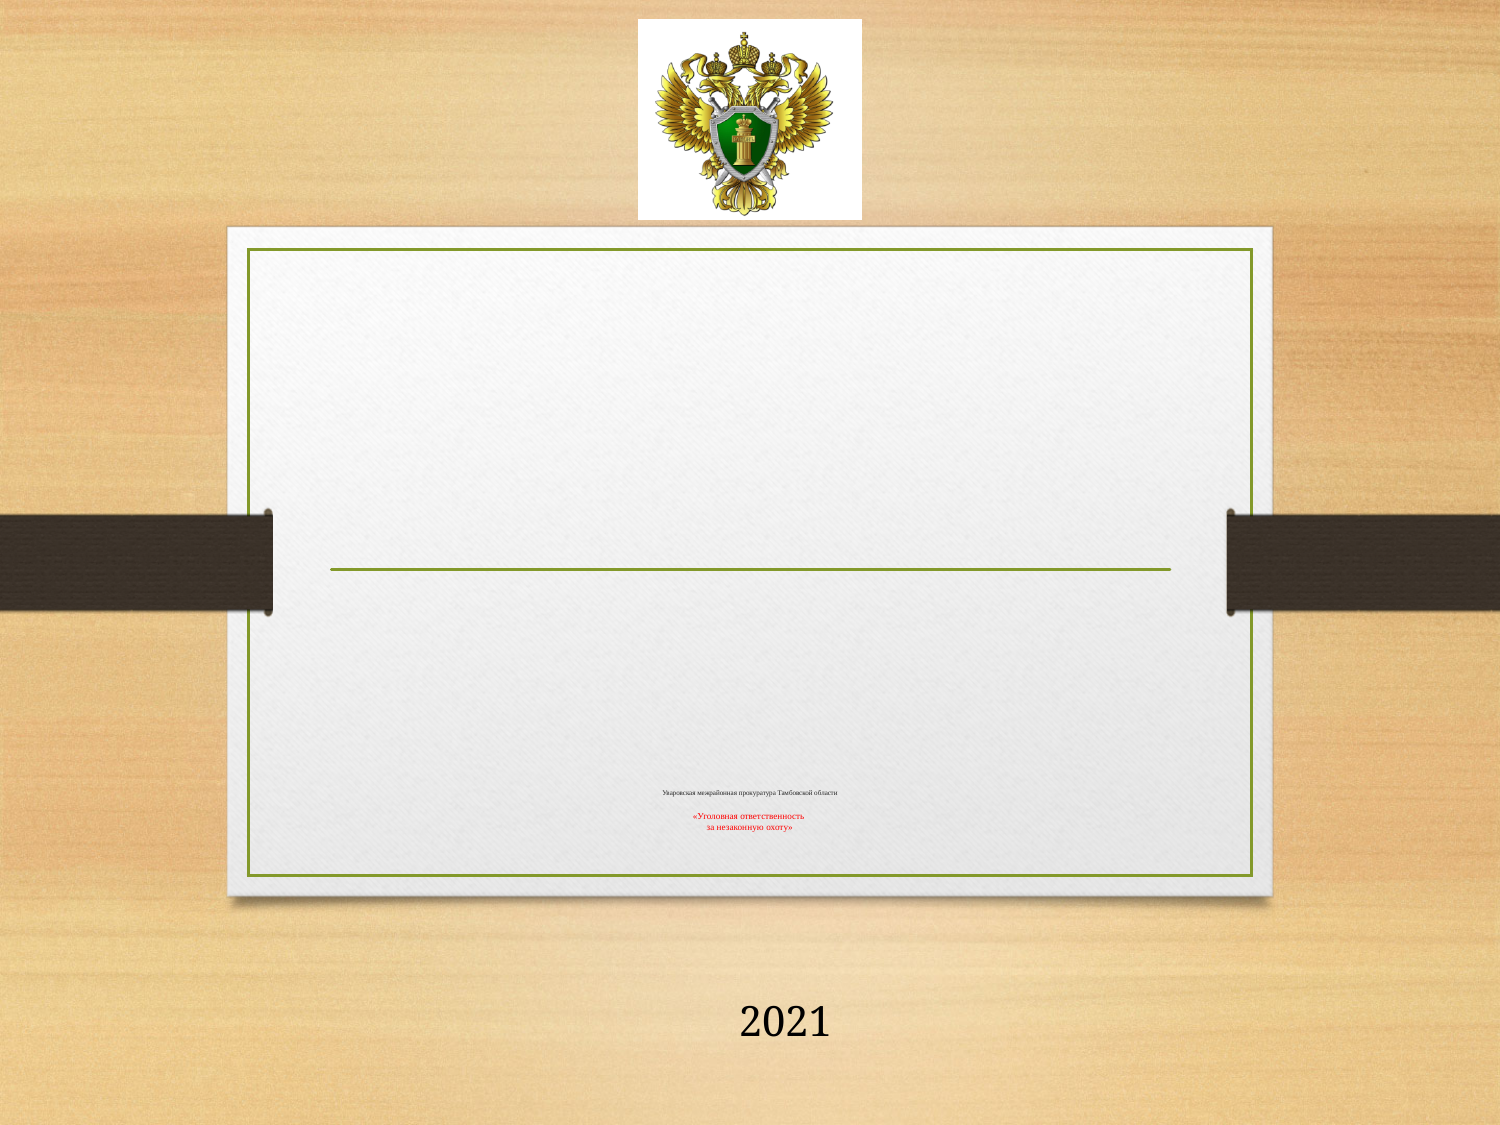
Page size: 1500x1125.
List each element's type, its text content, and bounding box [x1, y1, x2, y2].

title Уваровская межрайонная прокуратура Тамбовской области «Уголовная ответственность за незаконную охоту» [112, 550, 1388, 851]
subtitle 2021 [596, 987, 975, 1076]
picture [0, 0, 1500, 1125]
